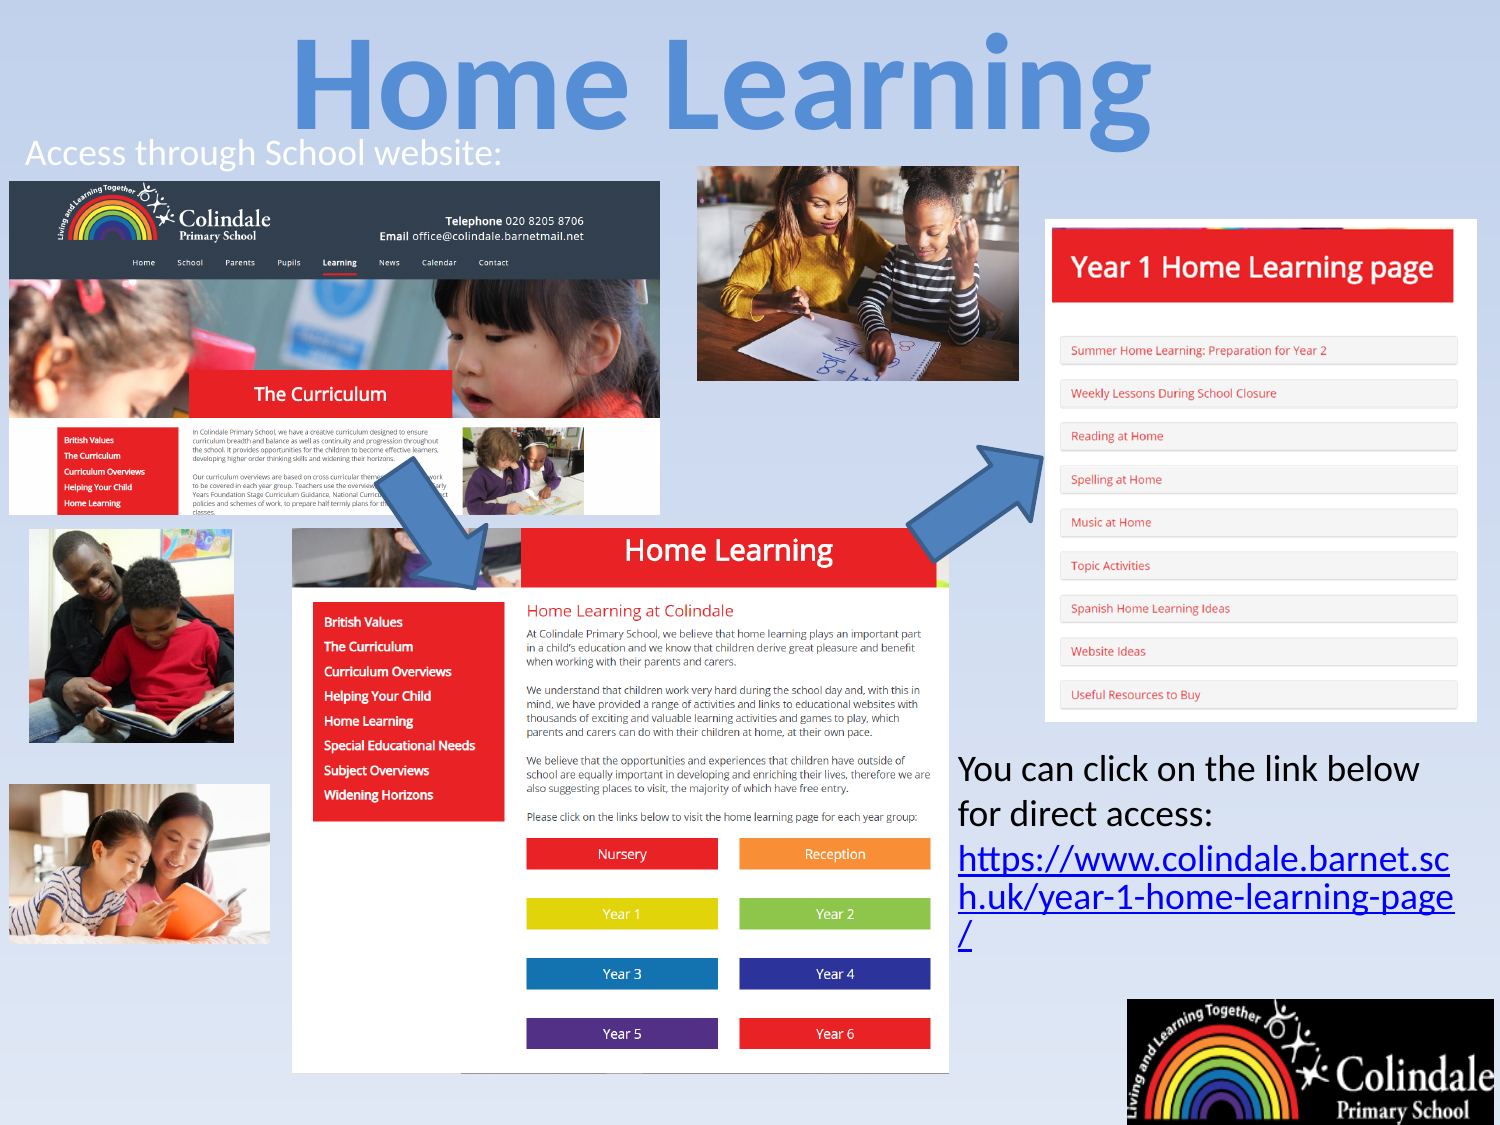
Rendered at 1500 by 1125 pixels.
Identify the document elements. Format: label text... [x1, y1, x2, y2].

picture [9, 784, 270, 944]
picture [9, 181, 660, 515]
picture [292, 528, 950, 1074]
text_box [479, 523, 489, 527]
picture [1045, 219, 1478, 722]
text_box [399, 523, 463, 527]
picture [696, 166, 1019, 382]
text_box Access through School website: [10, 120, 556, 180]
text_box You can click on the link below for direct access: https://www.colindale.barnet.sch.uk/year-1-home-learning-page/ [954, 736, 1471, 932]
text_box [556, 146, 1471, 441]
picture [1127, 999, 1495, 1125]
text_box Home Learning [108, 0, 1368, 146]
text_box [905, 444, 1040, 551]
picture [28, 528, 234, 743]
